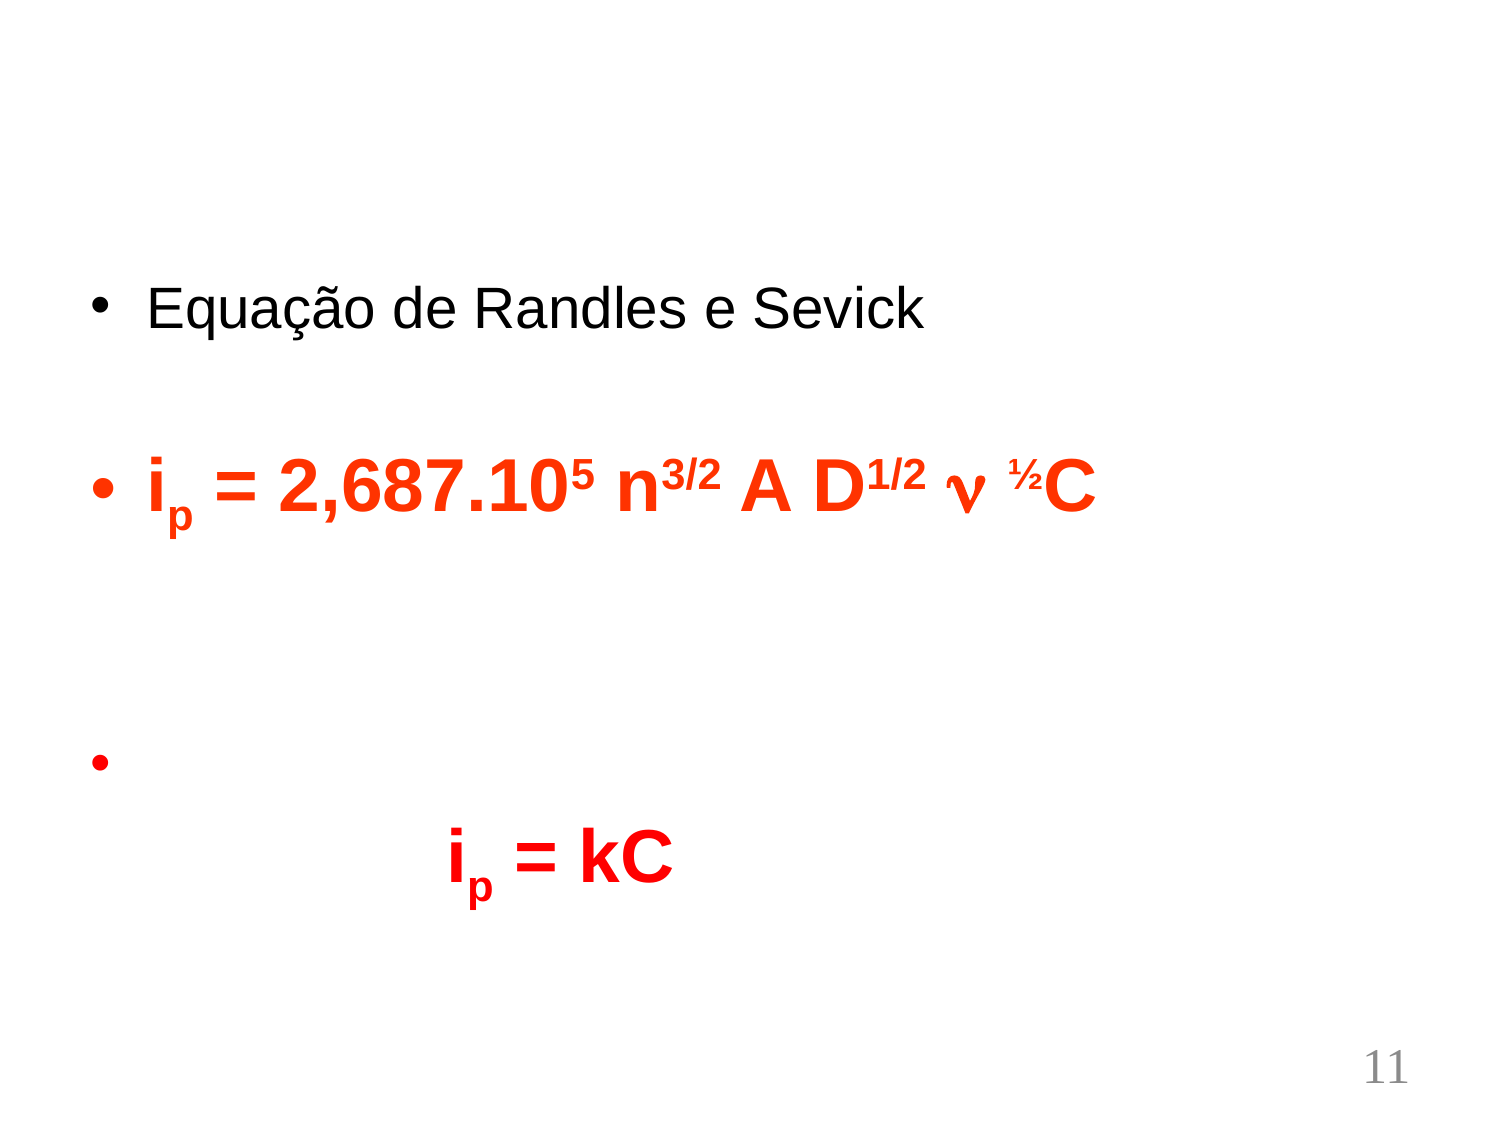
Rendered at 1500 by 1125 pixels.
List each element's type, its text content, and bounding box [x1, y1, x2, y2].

list Equação de Randles e Sevick ip = 2,687.105 n3/2 A D1/2 n ½C ip = kC [75, 262, 1425, 1005]
slide_number 11 [1074, 1024, 1425, 1103]
